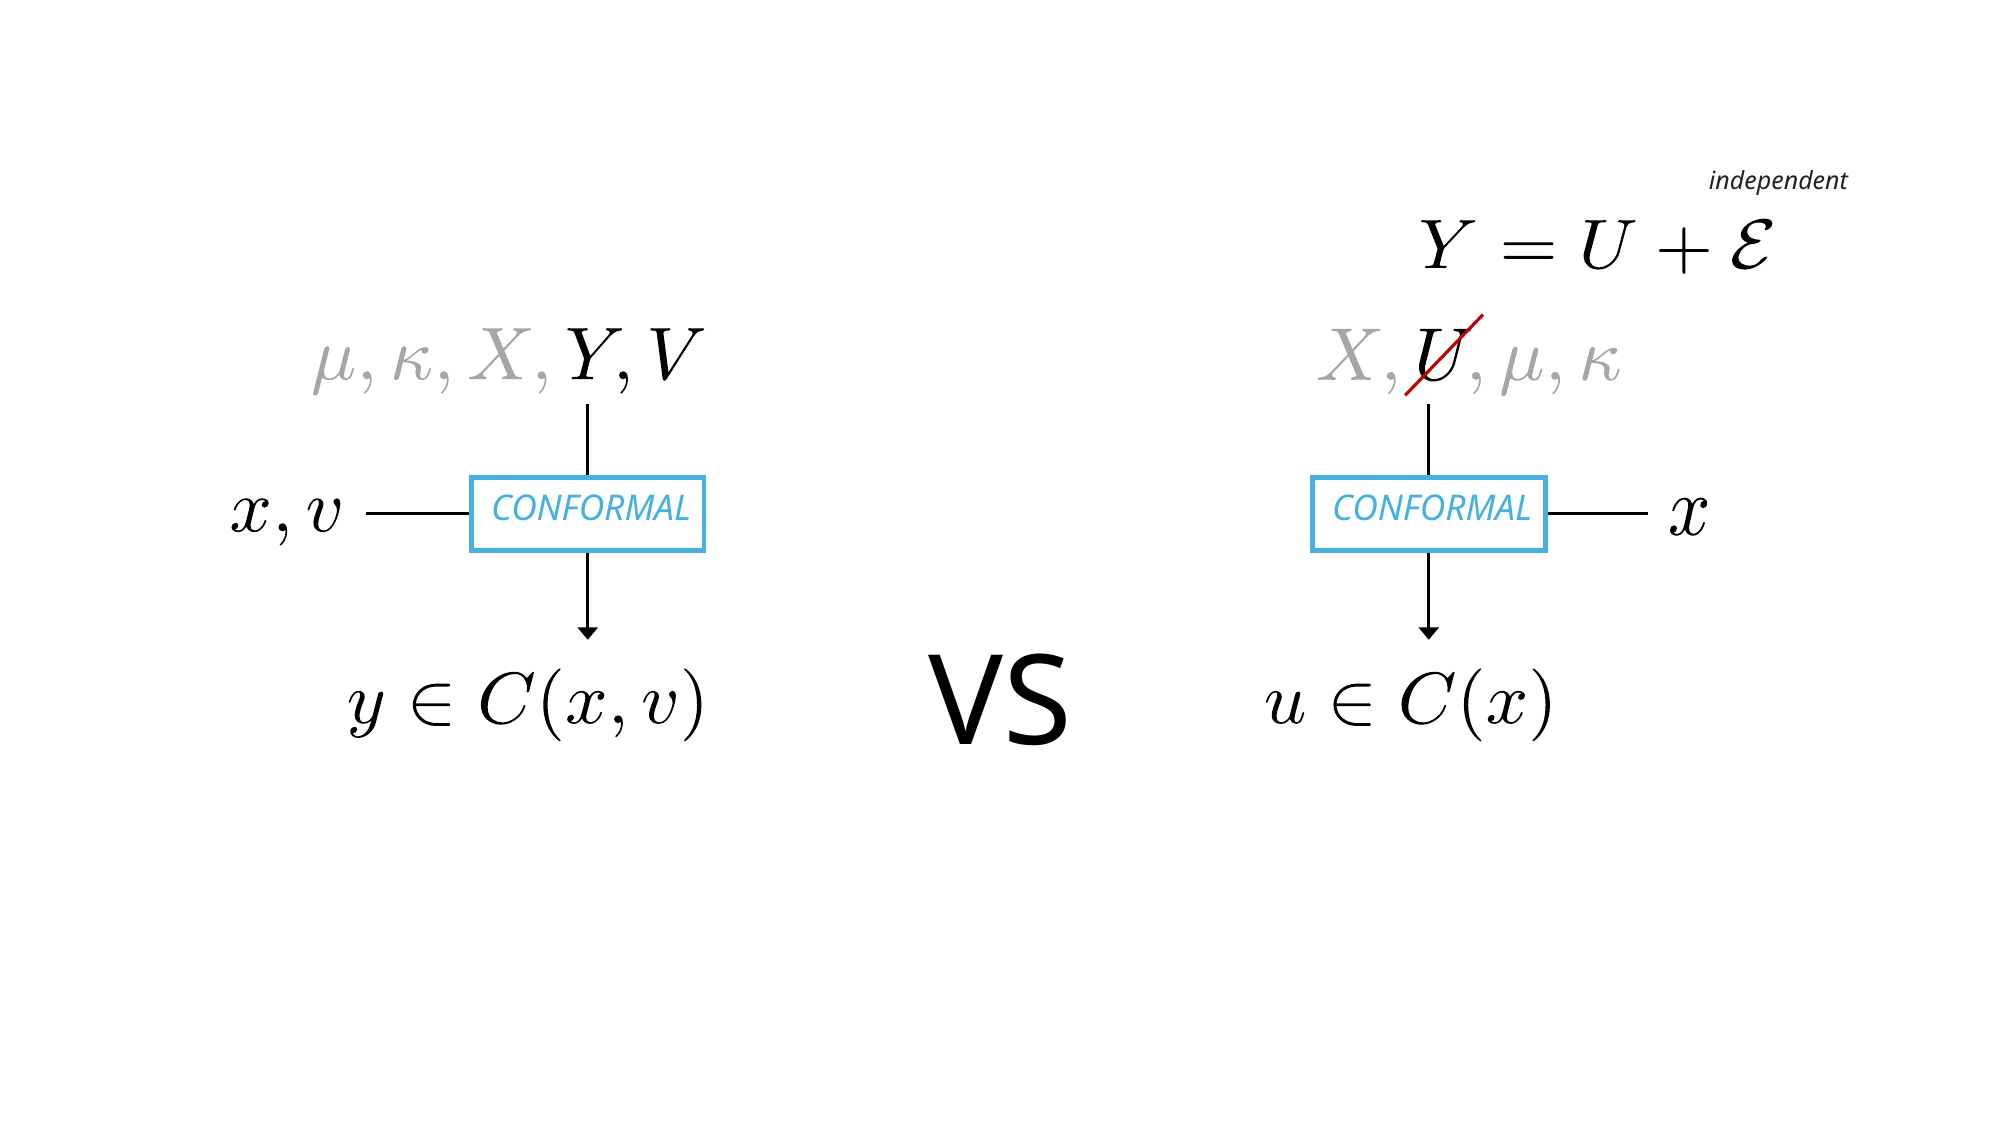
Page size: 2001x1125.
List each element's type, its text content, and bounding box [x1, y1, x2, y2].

text_box [470, 476, 587, 513]
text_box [1420, 218, 1773, 275]
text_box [348, 667, 702, 742]
text_box [470, 515, 476, 552]
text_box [231, 497, 341, 547]
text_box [1265, 667, 1551, 742]
text_box [1311, 476, 1428, 552]
text_box [589, 476, 706, 503]
text_box CONFORMAL [589, 503, 709, 553]
text_box CONFORMAL [1317, 503, 1428, 553]
text_box VS [910, 675, 1090, 733]
text_box CONFORMAL [476, 503, 587, 553]
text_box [1317, 328, 1621, 397]
text_box [1670, 497, 1708, 536]
text_box [1430, 476, 1547, 503]
text_box CONFORMAL [1430, 503, 1550, 553]
text_box independent [1694, 157, 1876, 202]
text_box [312, 327, 705, 396]
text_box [1404, 314, 1484, 396]
